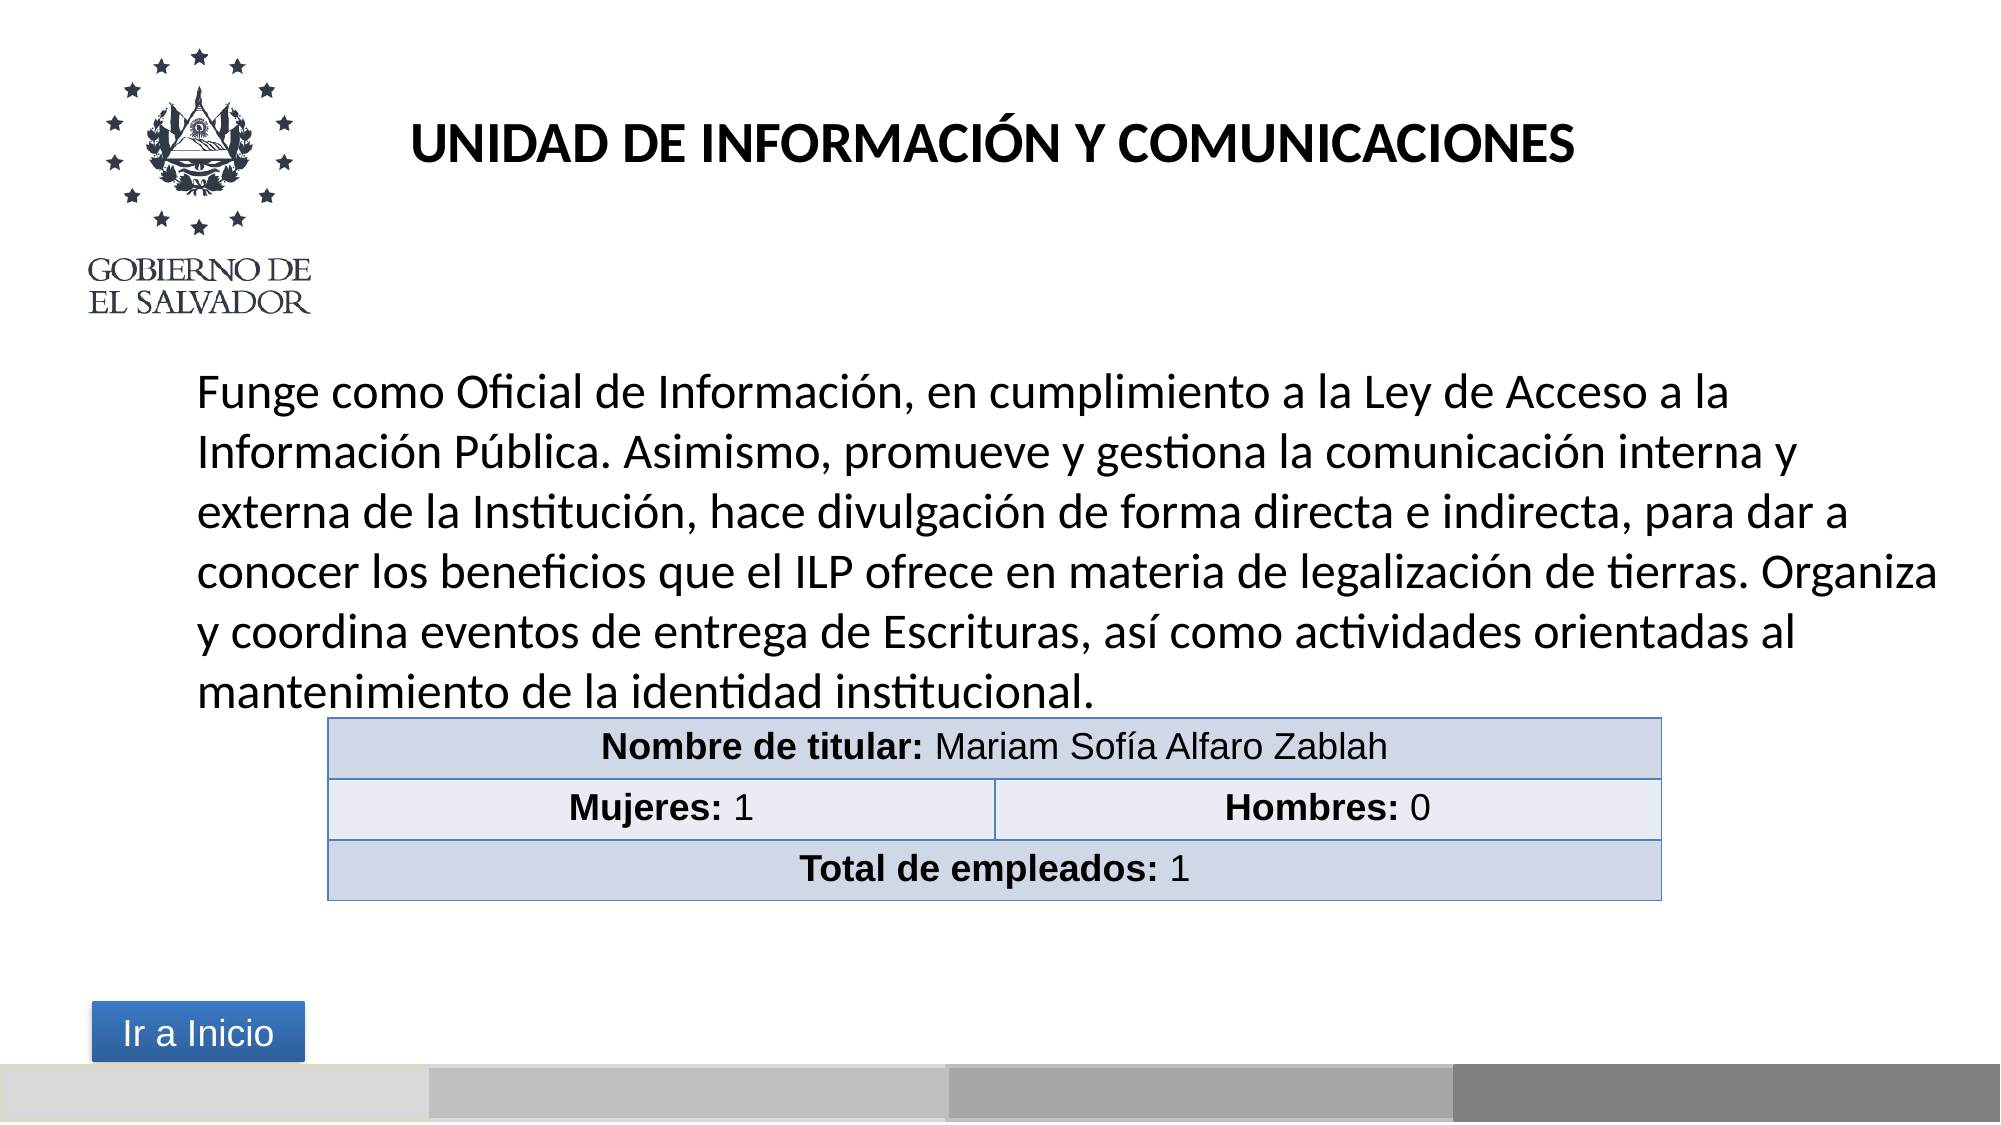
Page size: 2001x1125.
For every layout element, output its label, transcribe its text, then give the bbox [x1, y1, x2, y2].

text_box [0, 1065, 2000, 1121]
title UNIDAD DE INFORMACIÓN Y COMUNICACIONES [342, 45, 1900, 233]
table_cell Hombres: 0 [996, 780, 1661, 839]
picture [73, 22, 339, 334]
table_header Nombre de titular: Mariam Sofía Alfaro Zablah [329, 719, 1661, 778]
list Funge como Oficial de Información, en cumplimiento a la Ley de Acceso a la Información Pública. Asimismo, promueve y gestiona la comunicación interna y externa de la Institución, hace divulgación de forma directa e indirecta, para dar a conocer los beneficios que el ILP ofrece en materia de legalización de tierras. Organiza y coordina eventos de entrega de Escrituras, así como actividades orientadas al mantenimiento de la identidad institucional. [174, 350, 1975, 1064]
text_box Ir a Inicio [92, 1001, 305, 1062]
table_cell Mujeres: 1 [329, 780, 994, 839]
table_cell Total de empleados: 1 [329, 841, 1661, 900]
